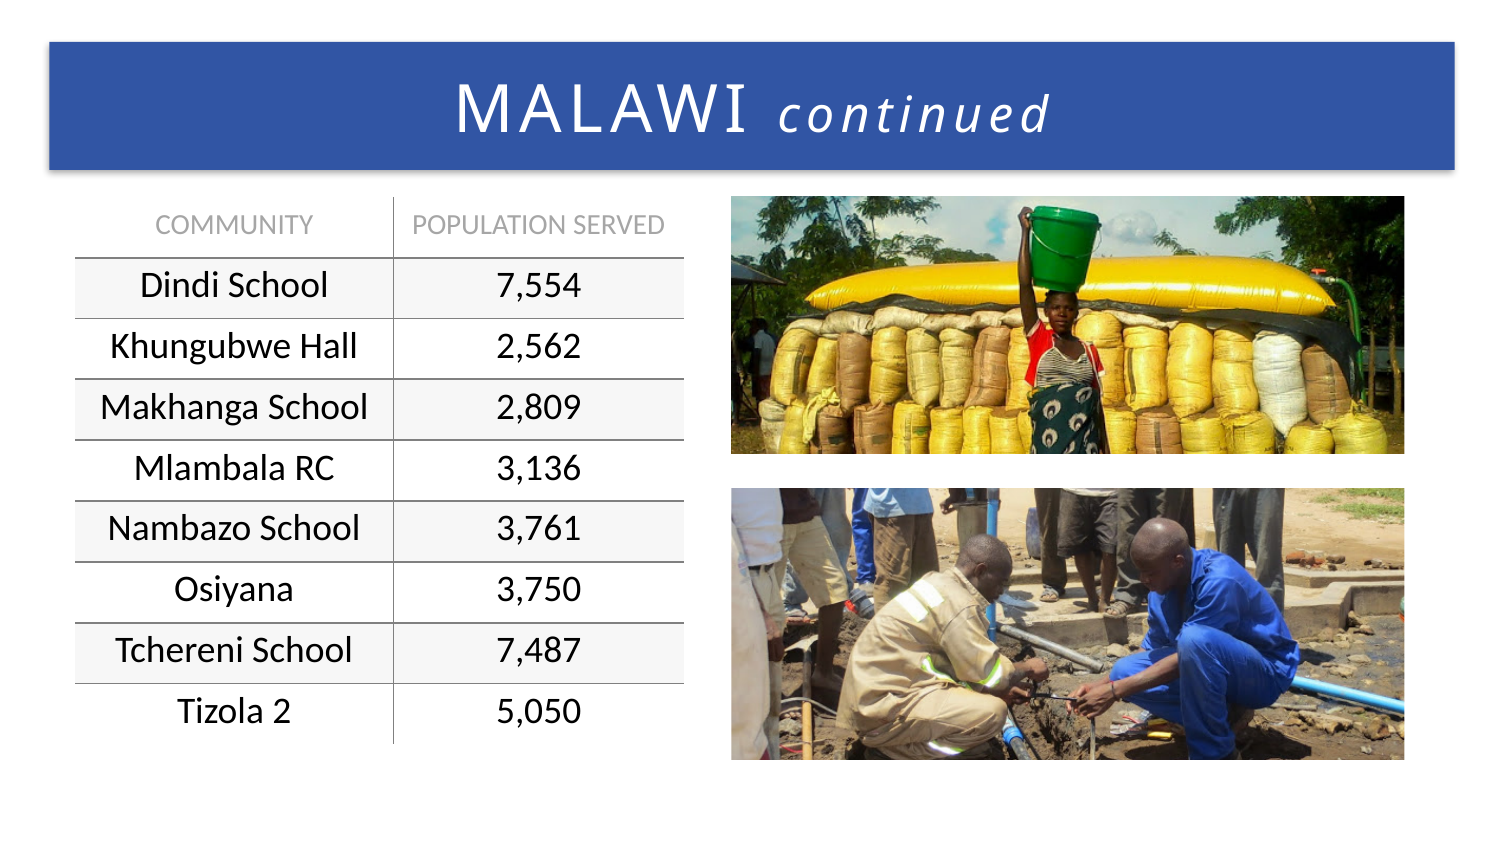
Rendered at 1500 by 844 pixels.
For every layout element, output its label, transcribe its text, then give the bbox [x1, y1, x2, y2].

table_cell Tizola 2 [75, 684, 393, 744]
table_header POPULATION SERVED [394, 197, 684, 257]
table_cell Dindi School [75, 259, 393, 318]
table_header COMMUNITY [75, 197, 393, 257]
table_cell Makhanga School [75, 380, 393, 439]
table_cell Tchereni School [75, 624, 393, 683]
table_cell 3,761 [394, 502, 684, 561]
table_cell 3,750 [394, 563, 684, 622]
table_cell Nambazo School [75, 502, 393, 561]
table_cell 2,562 [394, 319, 684, 378]
table_cell 2,809 [394, 380, 684, 439]
picture [730, 196, 1405, 454]
table_cell Osiyana [75, 563, 393, 622]
table_cell 7,554 [394, 259, 684, 318]
title MALAWI continued [76, 42, 1426, 171]
table_cell 7,487 [394, 624, 684, 683]
picture [731, 488, 1405, 760]
table_cell 5,050 [394, 684, 684, 744]
table_cell Khungubwe Hall [75, 319, 393, 378]
table_cell 3,136 [394, 441, 684, 500]
table_cell Mlambala RC [75, 441, 393, 500]
text_box [49, 41, 1455, 171]
